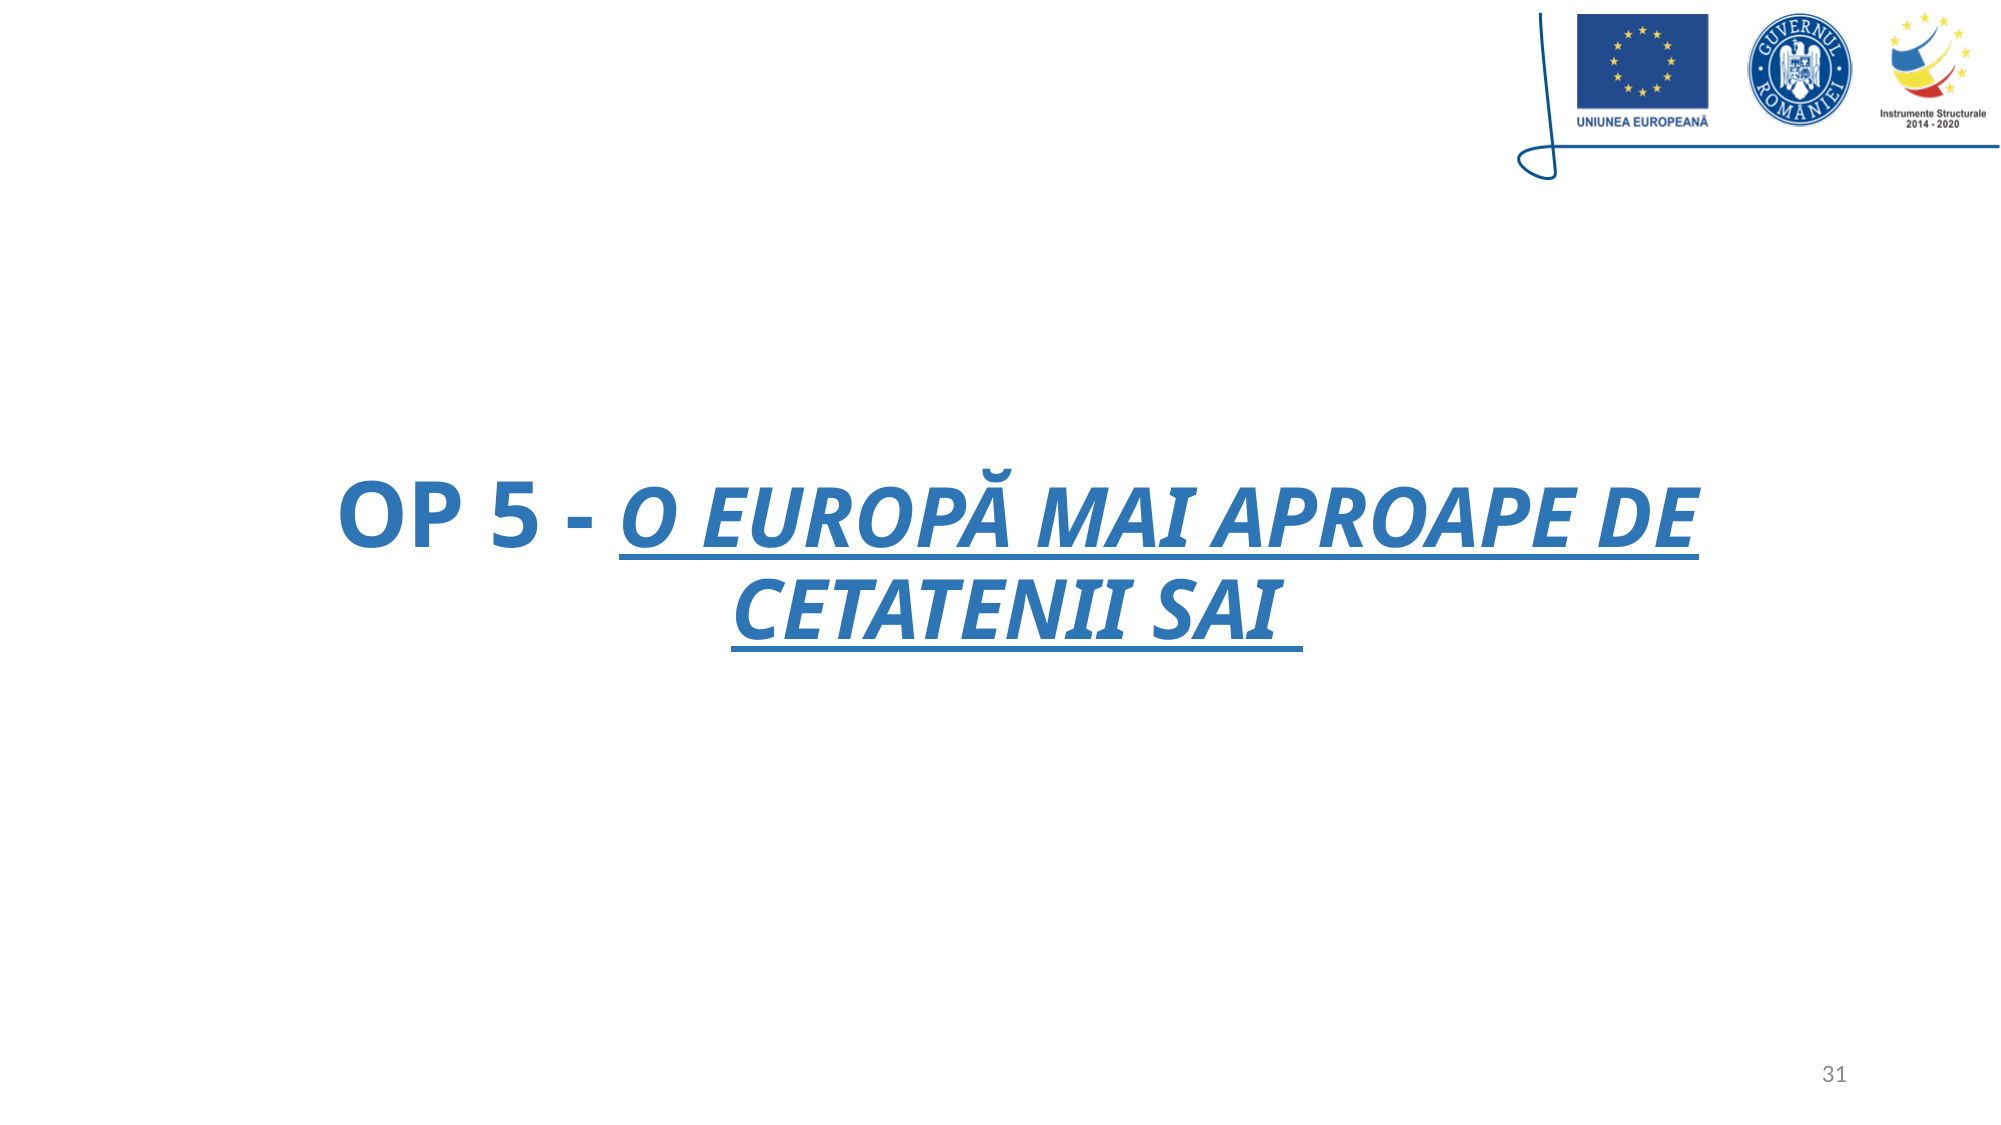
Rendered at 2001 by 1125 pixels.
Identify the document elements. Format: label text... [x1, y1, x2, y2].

picture [1517, 12, 2000, 180]
title OP 5 - O EUROPĂ MAI APROAPE DE CETATENII SAI [154, 375, 1880, 751]
slide_number 31 [1412, 1042, 1863, 1103]
